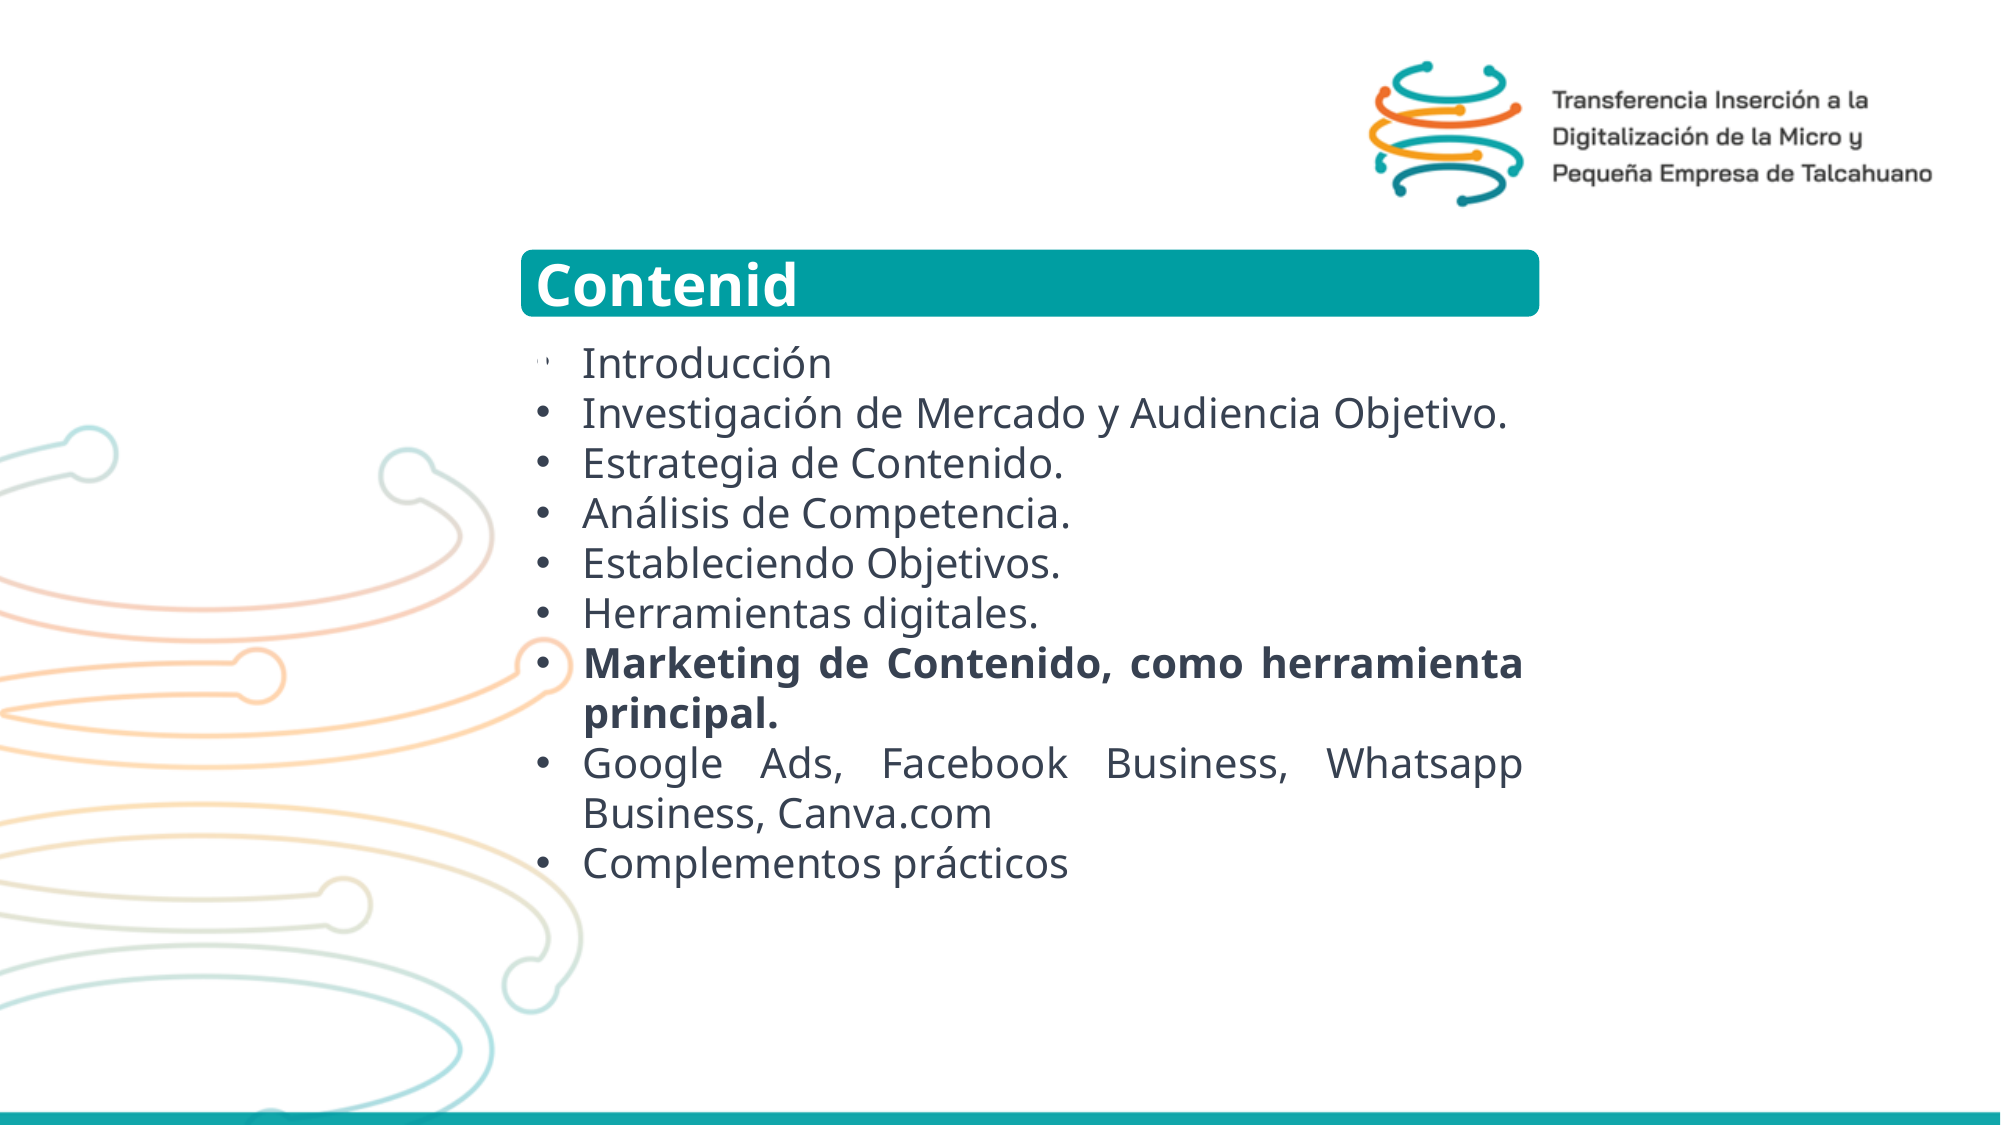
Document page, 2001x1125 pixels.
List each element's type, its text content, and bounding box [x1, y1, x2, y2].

text_box Contenido [521, 240, 829, 395]
picture [0, 0, 2001, 1125]
text_box Introducción Investigación de Mercado y Audiencia Objetivo. Estrategia de Contenido. Análisis de Competencia. Estableciendo Objetivos. Herramientas digitales. Marketing de Contenido, como herramienta principal. Google Ads, Facebook Business, Whatsapp Business, Canva.com Complementos prácticos [521, 329, 1540, 895]
text_box [829, 248, 1541, 318]
